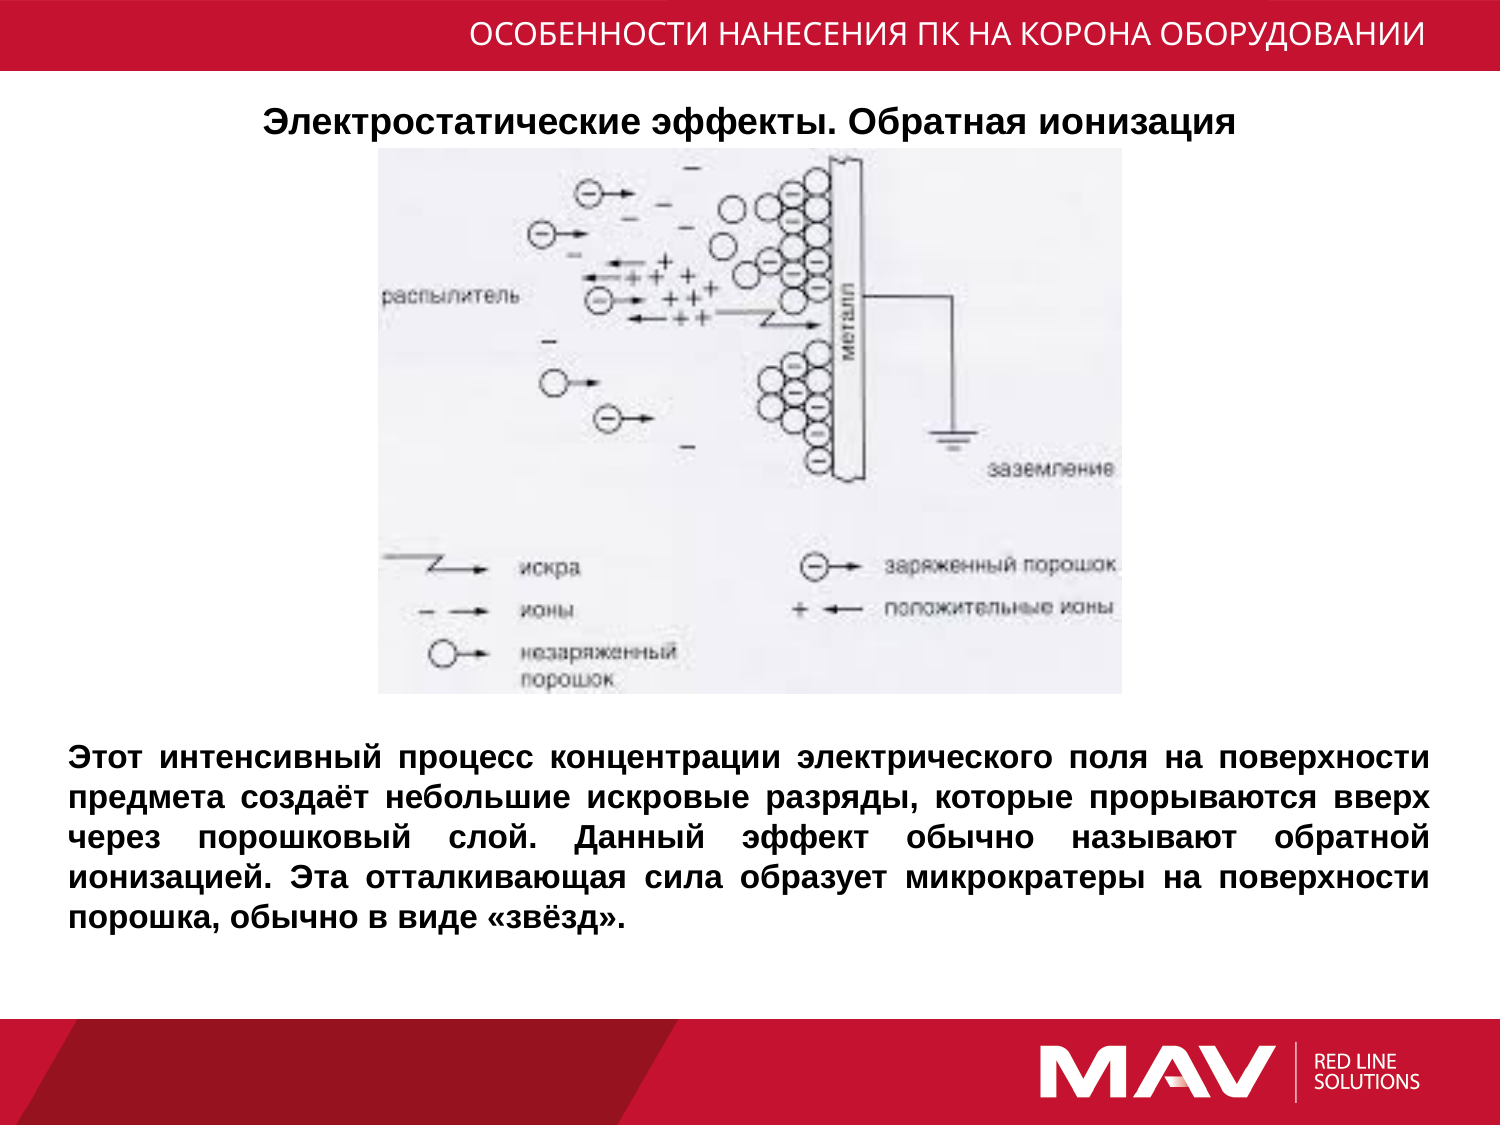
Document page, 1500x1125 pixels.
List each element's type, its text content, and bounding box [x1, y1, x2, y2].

picture [0, 0, 1500, 71]
picture [377, 148, 1122, 694]
text_box Электростатические эффекты. Обратная ионизация [53, 89, 1447, 150]
text_box Этот интенсивный процесс концентрации электрического поля на поверхности предмета создаёт небольшие искровые разряды, которые прорываются вверх через порошковый слой. Данный эффект обычно называют обратной ионизацией. Эта отталкивающая сила образует микрократеры на поверхности порошка, обычно в виде «звёзд». [53, 727, 1447, 943]
title ОСОБЕННОСТИ НАНЕСЕНИЯ ПК НА КОРОНА ОБОРУДОВАНИИ [129, 5, 1441, 59]
picture [0, 1019, 1500, 1125]
